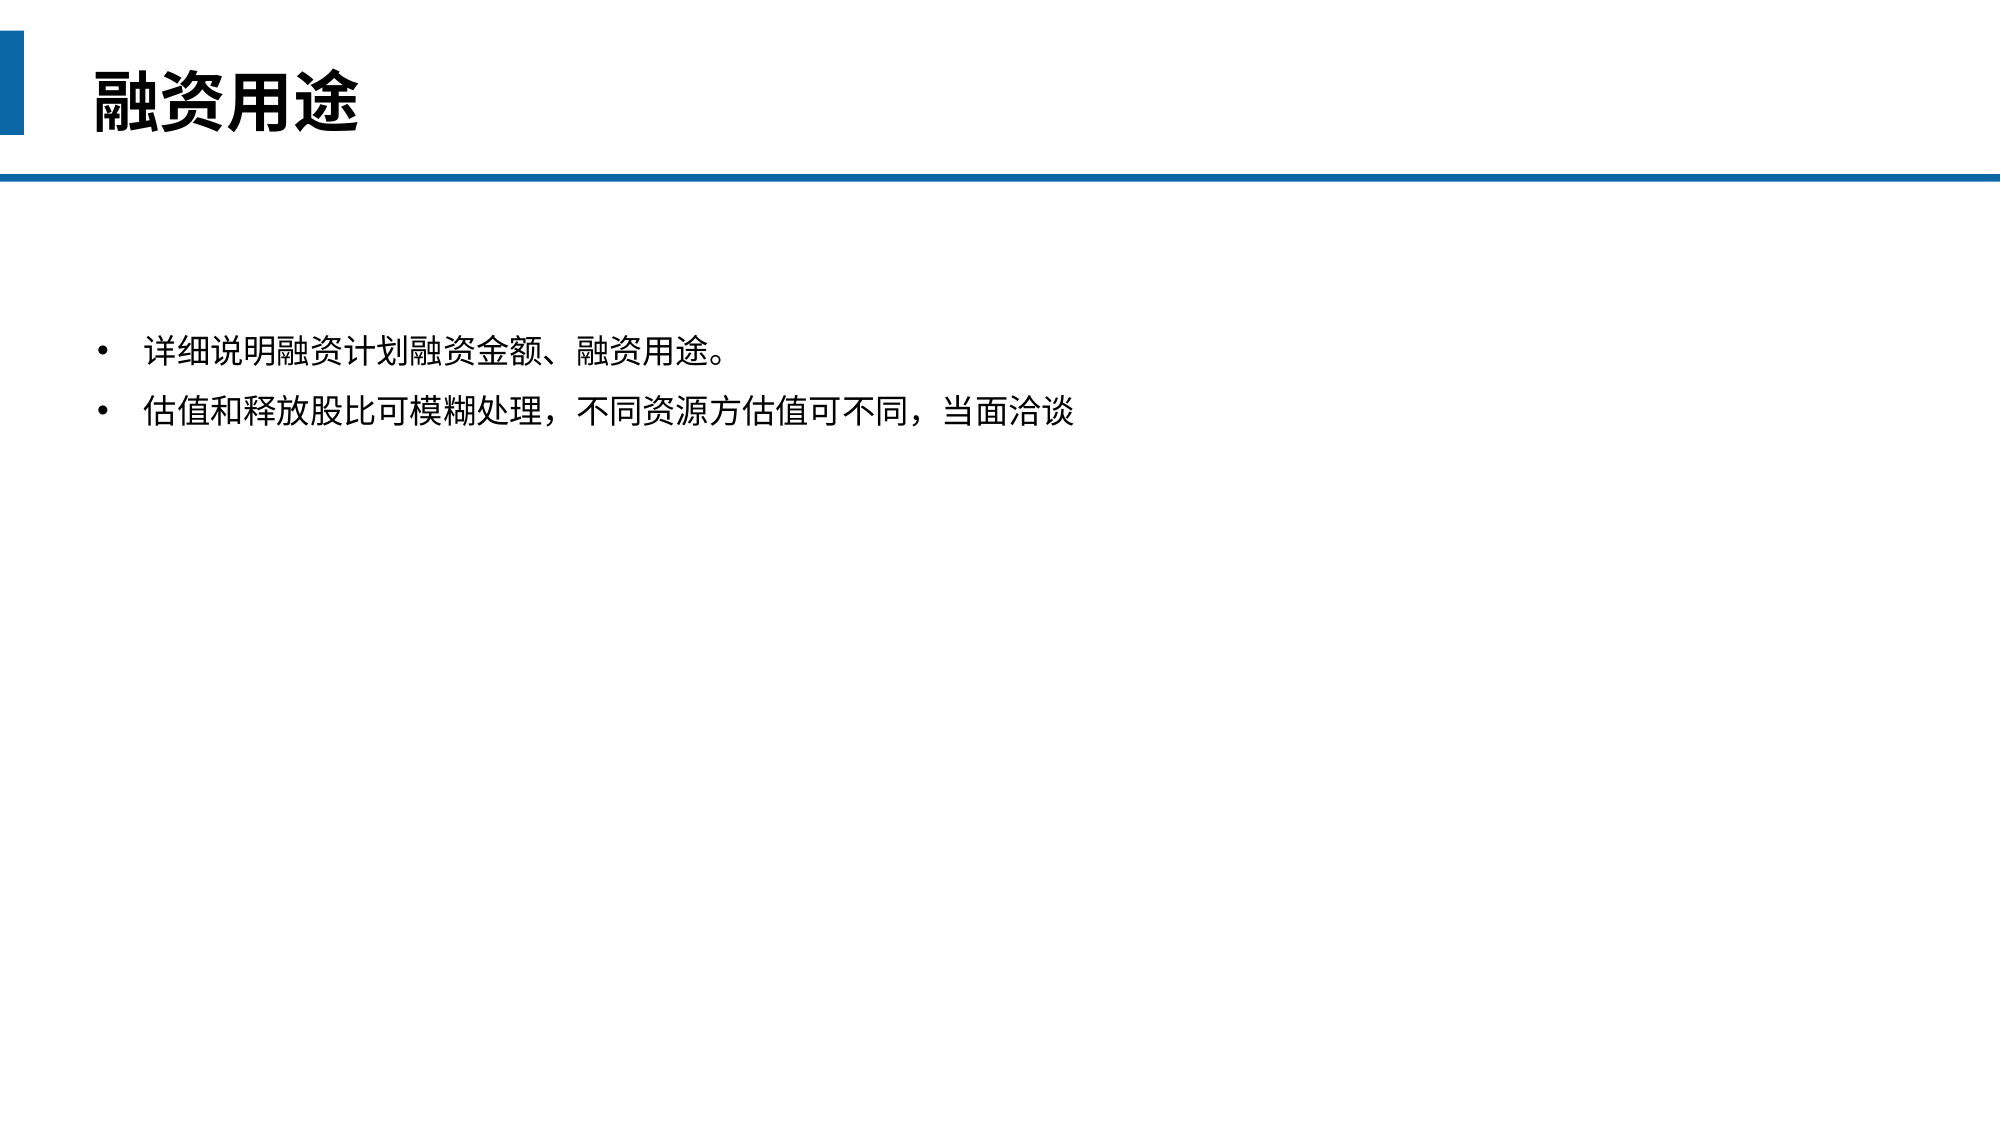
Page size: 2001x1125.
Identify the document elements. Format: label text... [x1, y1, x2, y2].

text_box 详细说明融资计划融资金额、融资用途。 估值和释放股比可模糊处理，不同资源方估值可不同，当面洽谈 [82, 302, 1483, 438]
text_box [0, 173, 2000, 183]
text_box 融资用途 [78, 52, 1534, 148]
